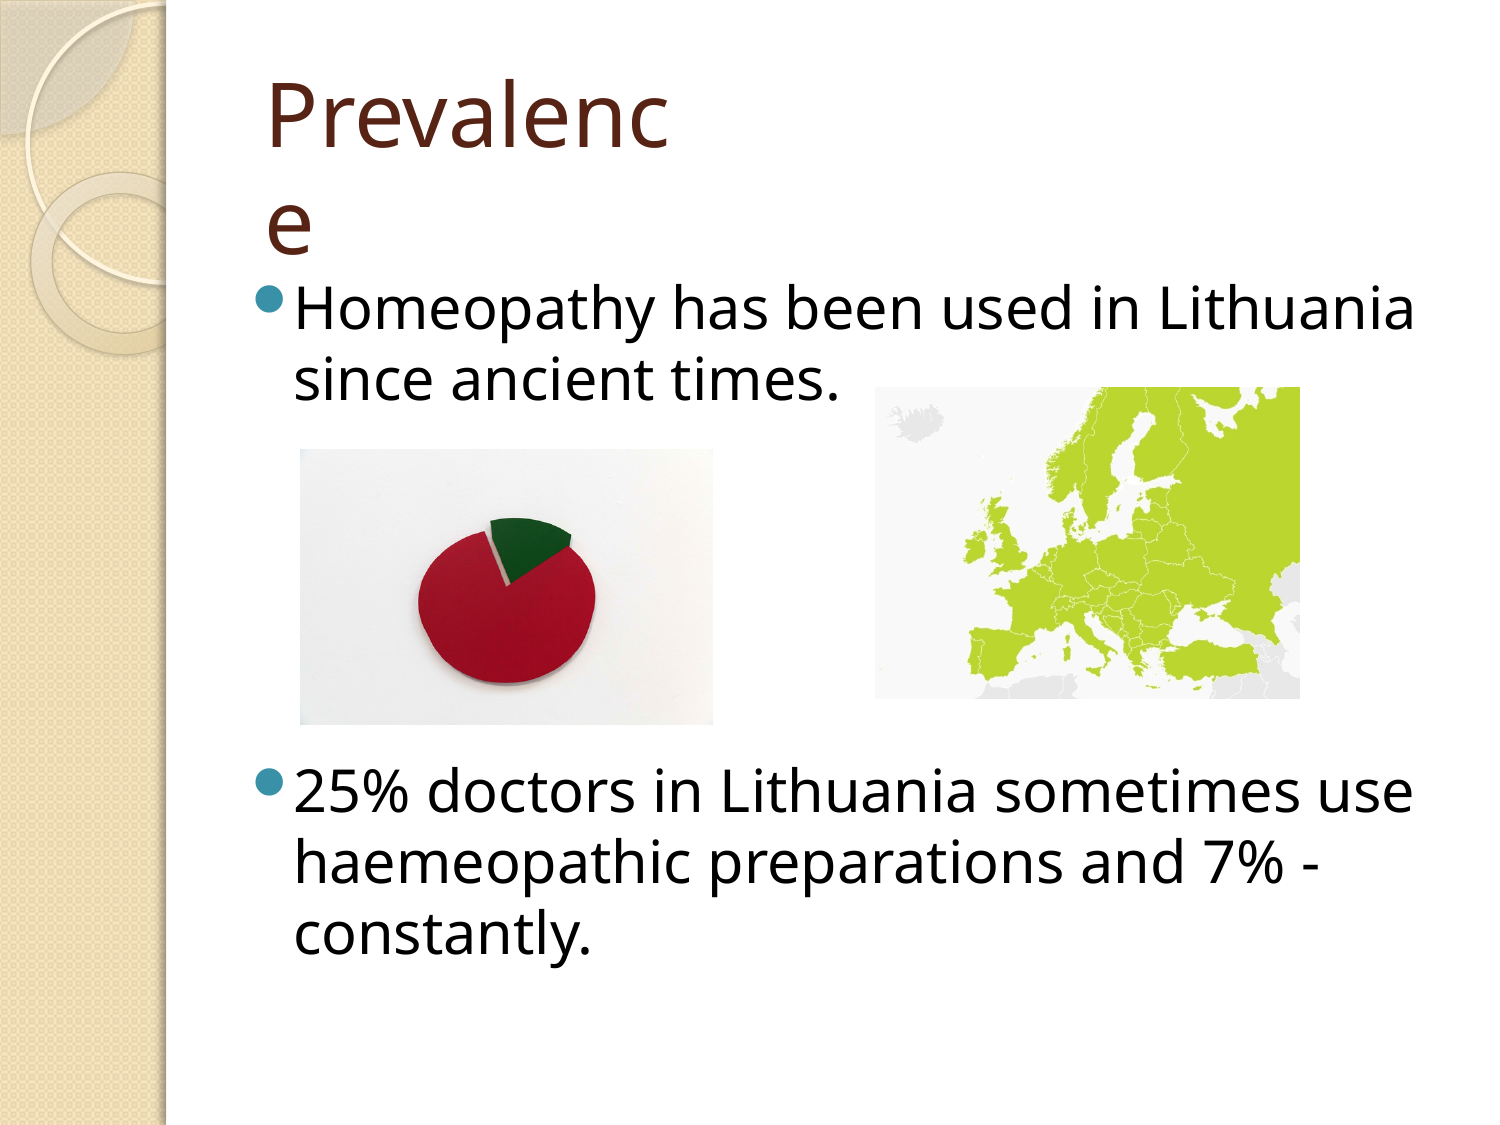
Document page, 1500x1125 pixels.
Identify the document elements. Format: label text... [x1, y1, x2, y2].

picture [874, 387, 1301, 700]
list Homeopathy has been used in Lithuania since ancient times. 25% doctors in Lithuania sometimes use haemeopathic preparations and 7% - constantly. [225, 262, 1455, 1050]
title Prevalence [249, 37, 727, 262]
picture [299, 449, 713, 726]
